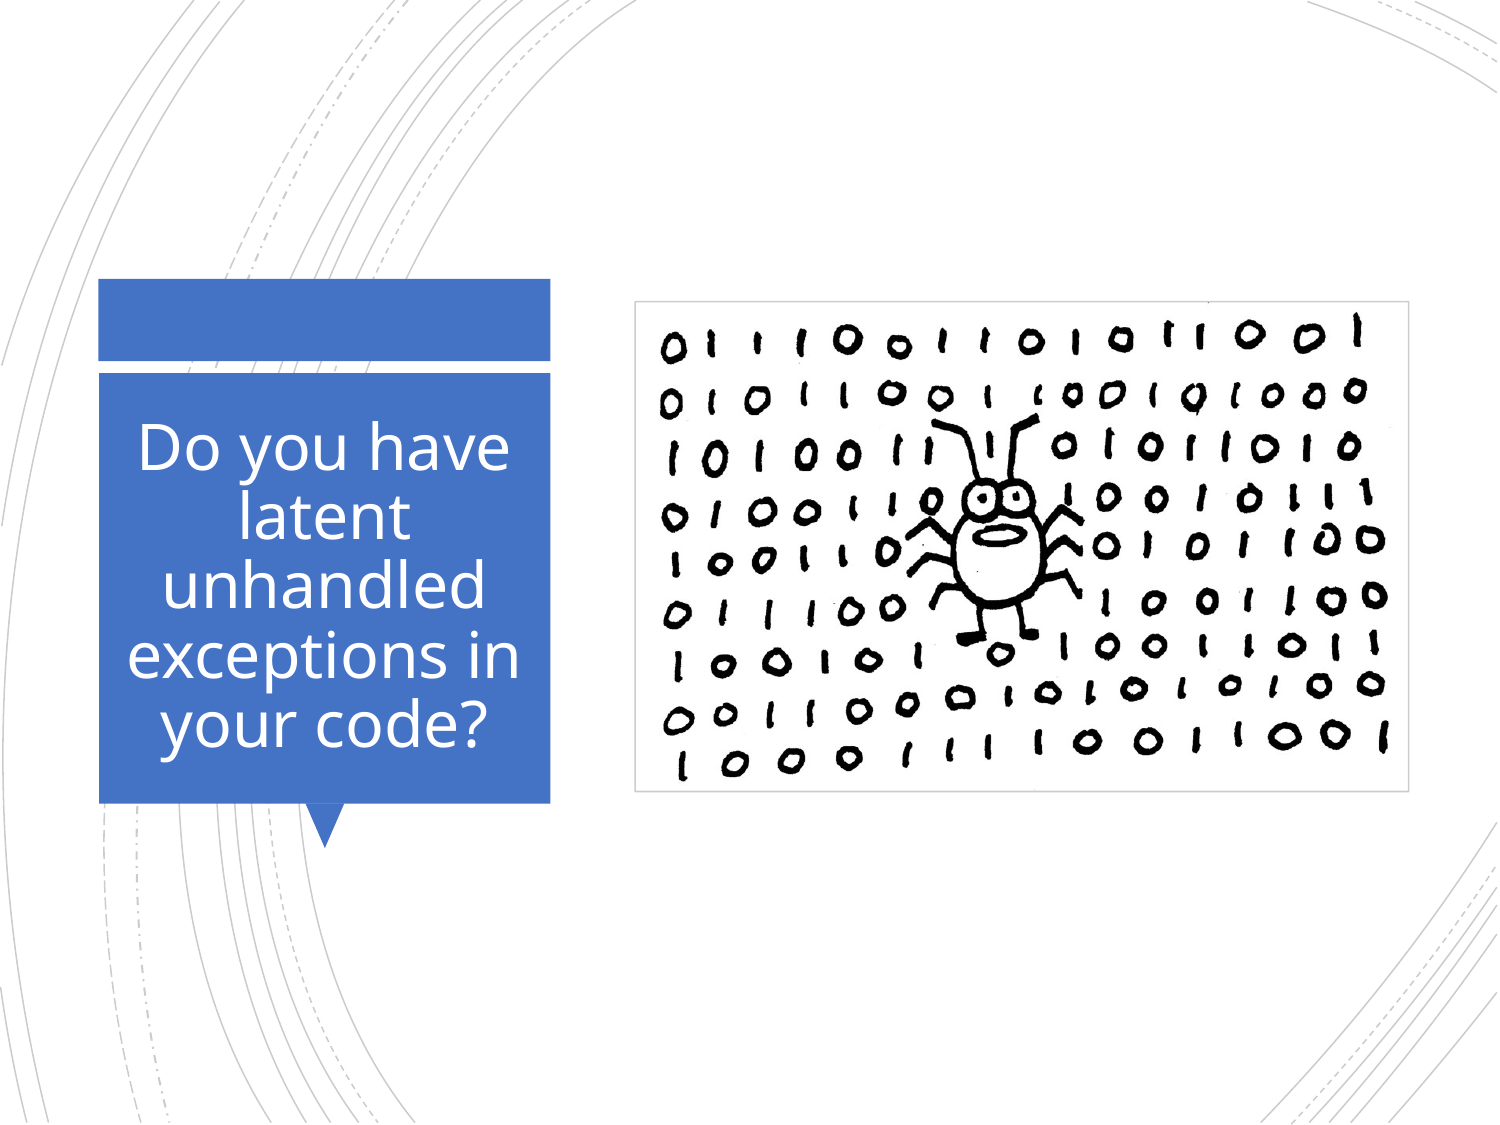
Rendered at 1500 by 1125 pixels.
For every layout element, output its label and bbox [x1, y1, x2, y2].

text_box [98, 278, 551, 849]
text_box [0, 0, 1497, 1125]
picture [635, 302, 1408, 791]
